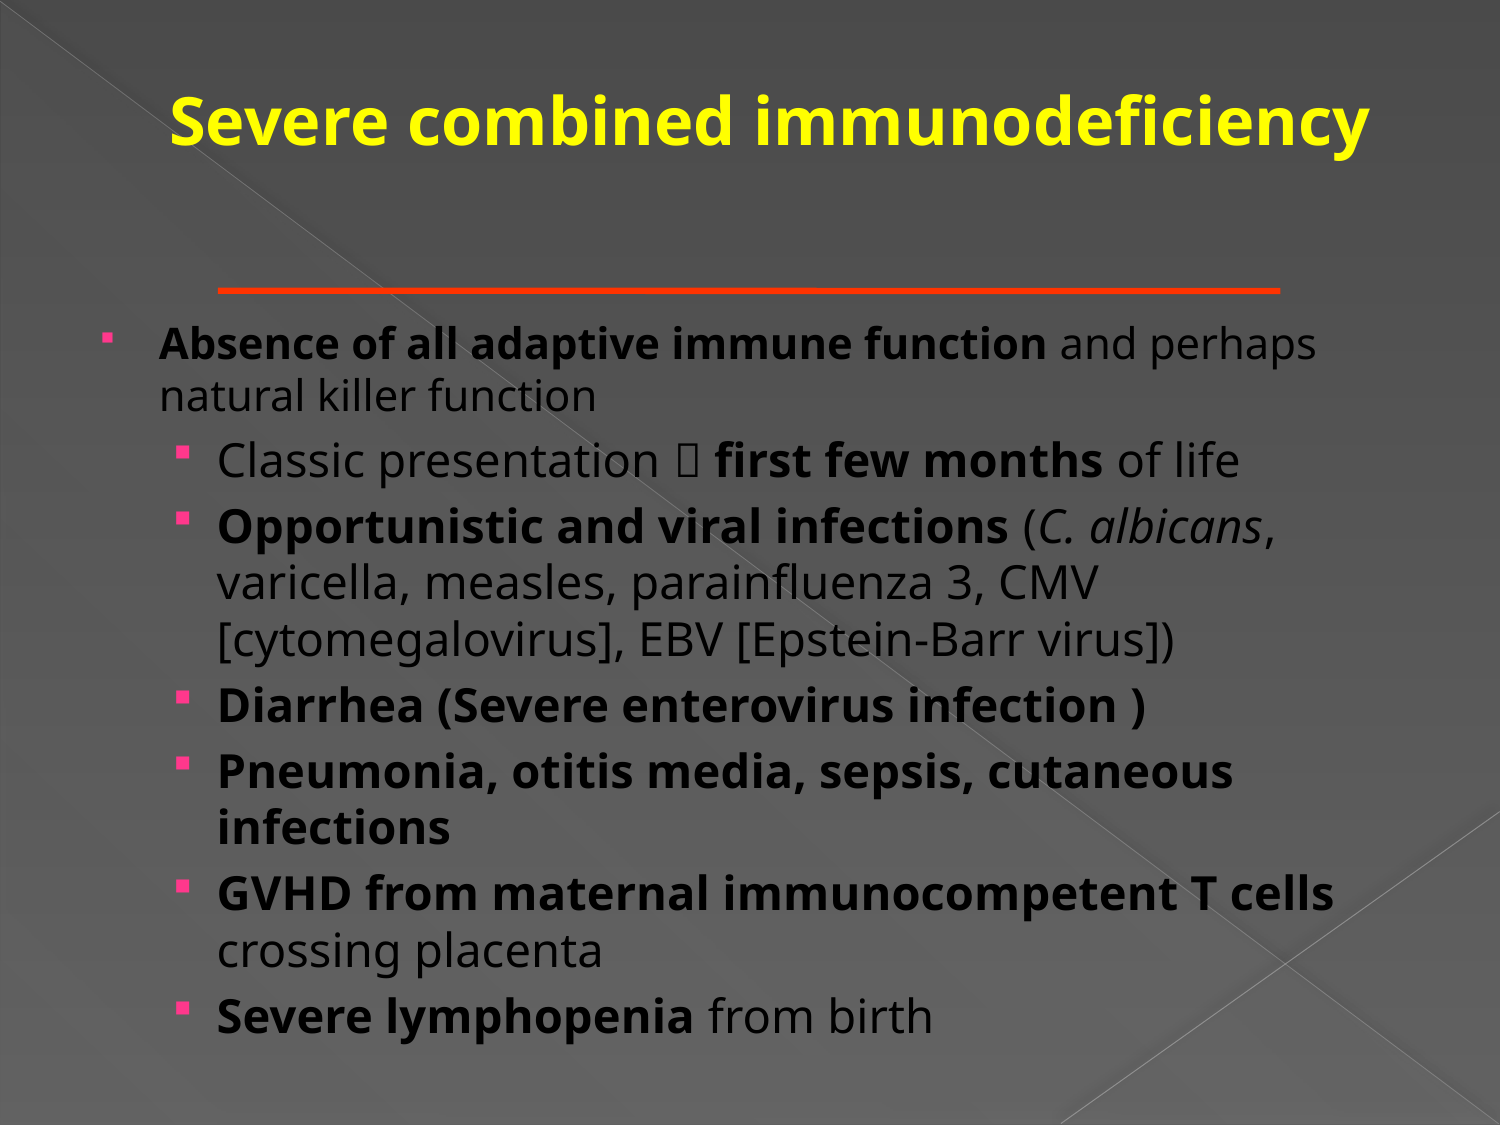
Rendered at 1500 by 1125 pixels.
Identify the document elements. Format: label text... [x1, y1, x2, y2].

title Severe combined immunodeficiency [75, 43, 1425, 274]
list Absence of all adaptive immune function and perhaps natural killer function Classic presentation  first few months of life Opportunistic and viral infections (C. albicans, varicella, measles, parainfluenza 3, CMV [cytomegalovirus], EBV [Epstein-Barr virus]) Diarrhea (Severe enterovirus infection ) Pneumonia, otitis media, sepsis, cutaneous infections GVHD from maternal immunocompetent T cells crossing placenta Severe lymphopenia from birth [75, 308, 1425, 1059]
